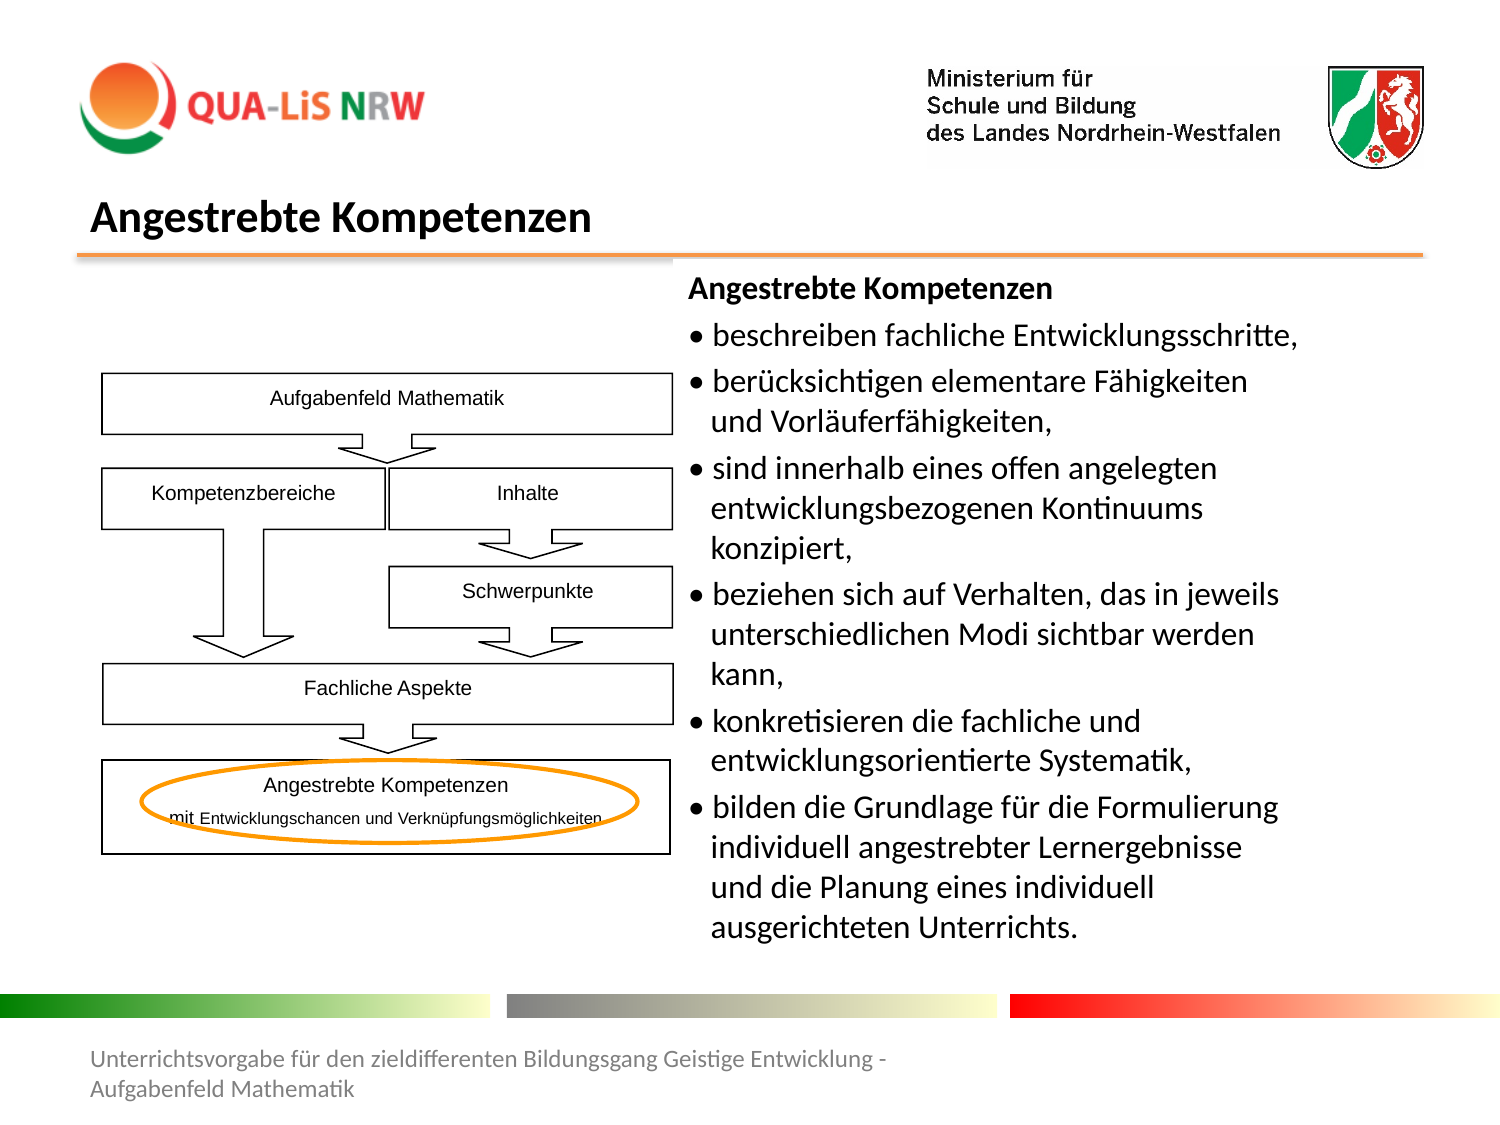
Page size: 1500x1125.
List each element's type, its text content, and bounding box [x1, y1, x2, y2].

title Angestrebte Kompetenzen [75, 184, 1425, 244]
picture [927, 66, 1424, 169]
slide_number Unterrichtsvorgabe für den zieldifferenten Bildungsgang Geistige Entwicklung - Aufgabenfeld Mathematik [75, 1042, 928, 1103]
list Angestrebte Kompetenzen • beschreiben fachliche Entwicklungsschritte, • berücksichtigen elementare Fähigkeiten und Vorläuferfähigkeiten, • sind innerhalb eines offen angelegten entwicklungsbezogenen Kontinuums konzipiert, • beziehen sich auf Verhalten, das in jeweils unterschiedlichen Modi sichtbar werden kann, • konkretisieren die fachliche und entwicklungsorientierte Systematik, • bilden die Grundlage für die Formulierung individuell angestrebter Lernergebnisse und die Planung eines individuell ausgerichteten Unterrichts. [673, 258, 1500, 980]
picture [77, 55, 431, 158]
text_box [101, 373, 674, 855]
